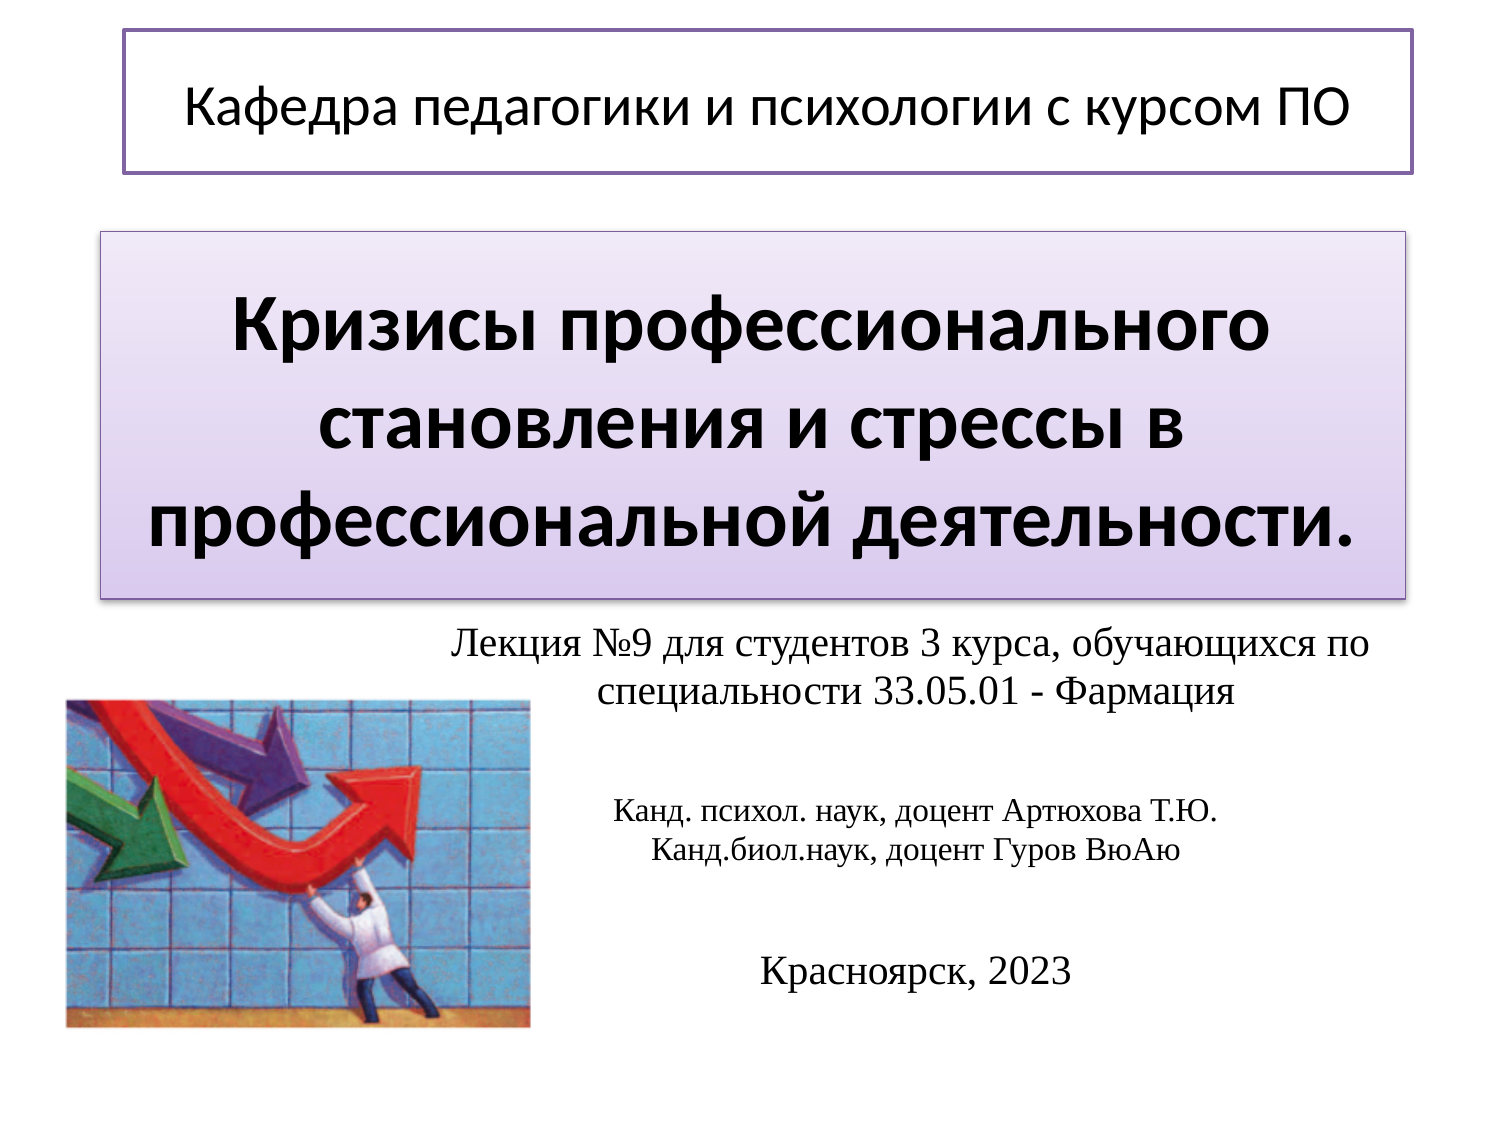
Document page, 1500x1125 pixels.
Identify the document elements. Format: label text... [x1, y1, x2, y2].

picture [64, 696, 534, 1035]
text_box Кафедра педагогики и психологии с курсом ПО [122, 28, 1414, 175]
title Кризисы профессионального становления и стрессы в профессиональной деятельности. [100, 231, 1406, 600]
subtitle Лекция №9 для студентов 3 курса, обучающихся по специальности 33.05.01 - Фармация Канд. психол. наук, доцент Артюхова Т.Ю. Канд.биол.наук, доцент Гуров ВюАю Красноярск, 2023 [391, 616, 1442, 1125]
